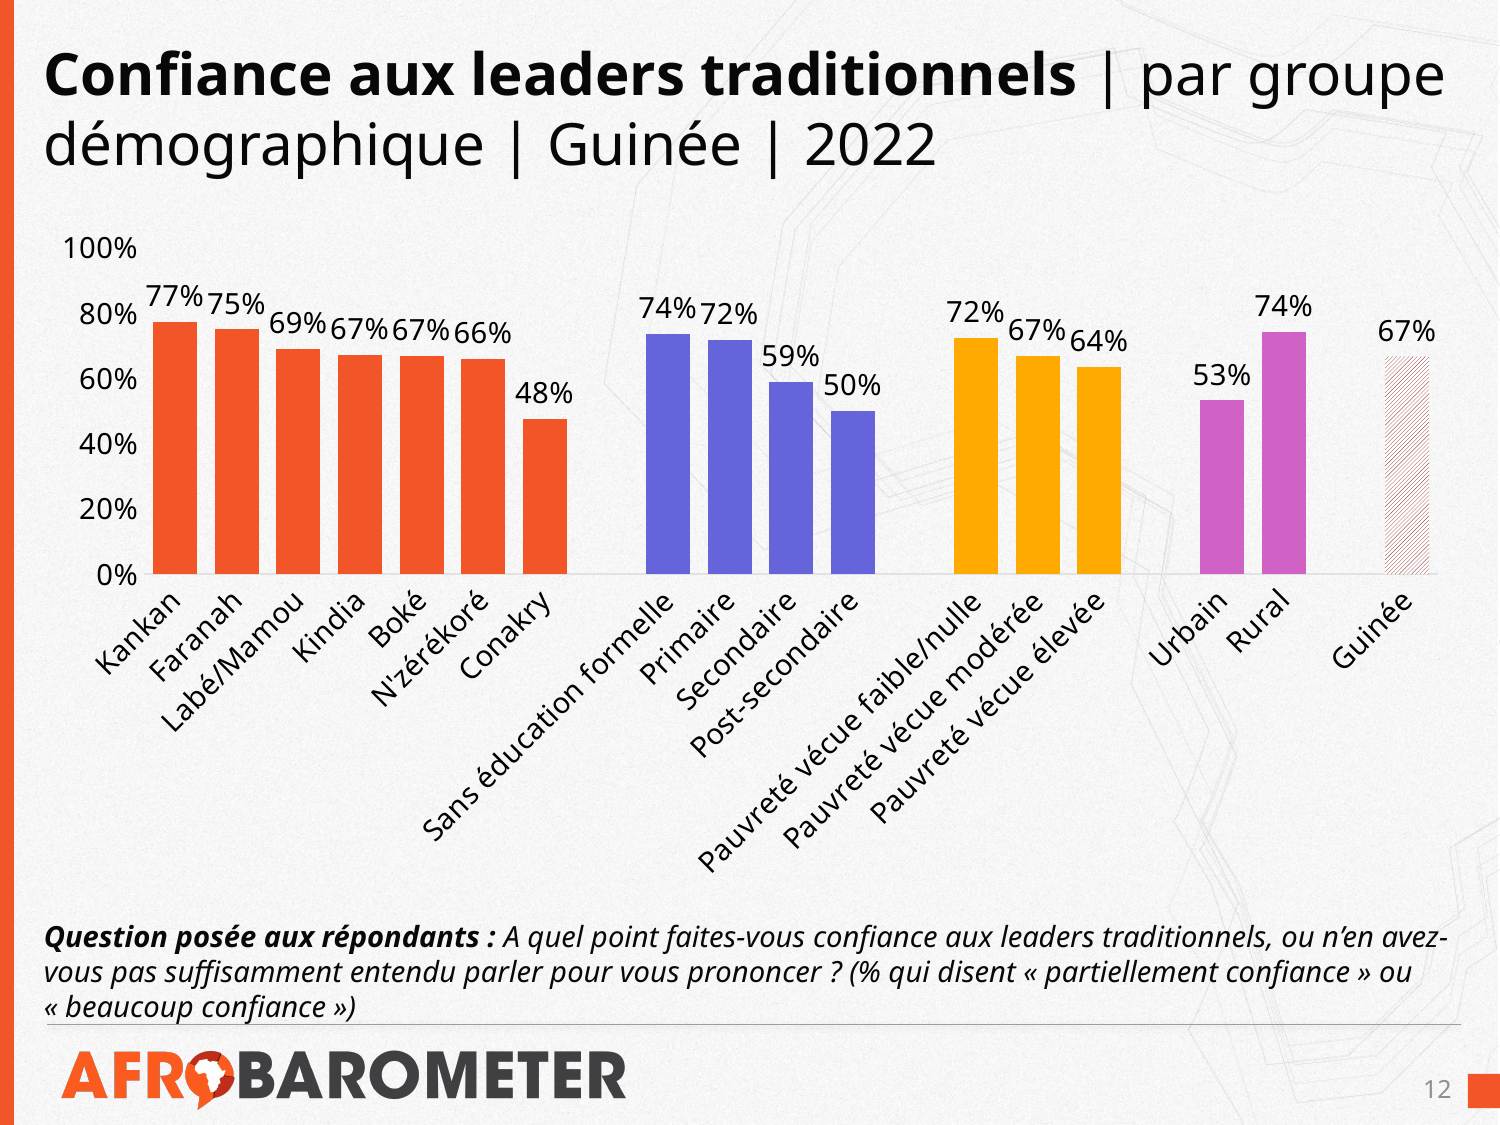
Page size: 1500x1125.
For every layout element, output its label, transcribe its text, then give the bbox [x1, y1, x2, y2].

picture [14, 0, 1500, 1125]
title Confiance aux leaders traditionnels | par groupe démographique | Guinée | 2022 [28, 29, 1467, 186]
chart [33, 213, 1467, 896]
list Question posée aux répondants : A quel point faites-vous confiance aux leaders traditionnels, ou n’en avez-vous pas suffisamment entendu parler pour vous prononcer ? (% qui disent « partiellement confiance » ou « beaucoup confiance ») [28, 911, 1500, 1033]
slide_number 12 [1116, 1060, 1467, 1121]
